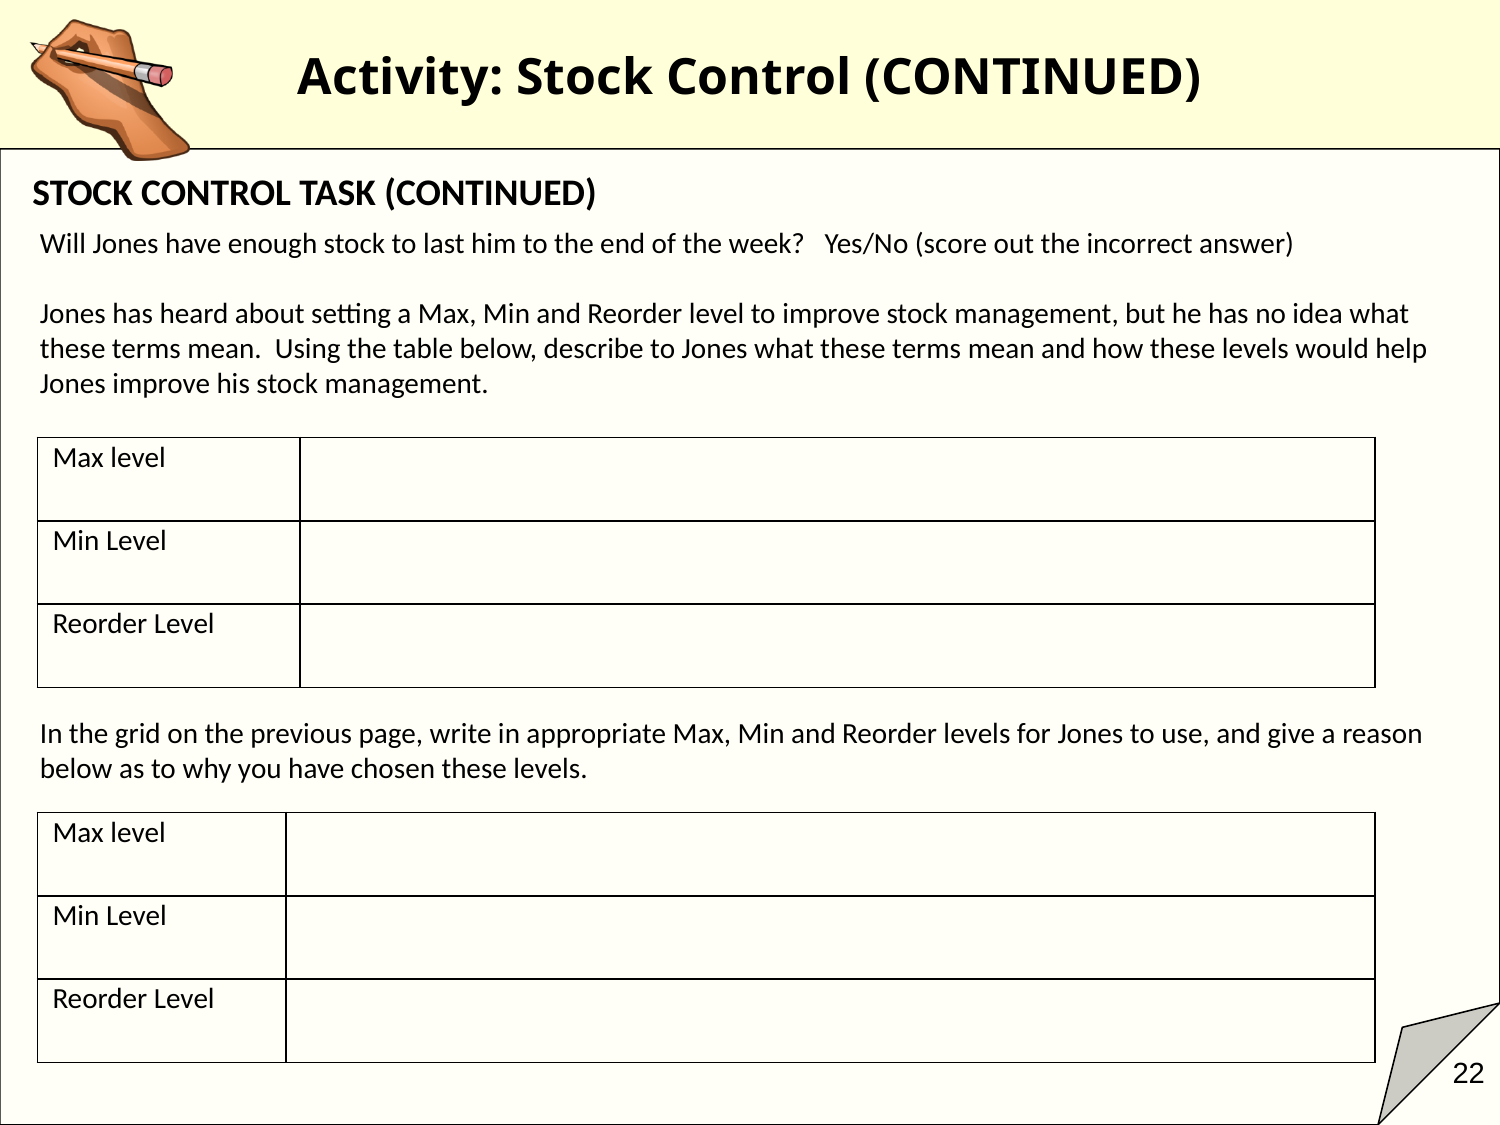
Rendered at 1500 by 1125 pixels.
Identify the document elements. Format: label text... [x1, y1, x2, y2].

table_cell Min Level [38, 522, 299, 603]
table_cell Reorder Level [38, 980, 285, 1062]
table_cell [287, 980, 1374, 1062]
text_box STOCK CONTROL TASK (CONTINUED) [0, 148, 1500, 1125]
table_header [301, 438, 1374, 520]
slide_number 22 [1379, 1046, 1500, 1125]
table_header Max level [38, 813, 285, 895]
table_cell [301, 605, 1374, 687]
text_box Activity: Stock Control (CONTINUED) [0, 0, 1500, 148]
text_box Will Jones have enough stock to last him to the end of the week? Yes/No (score out the incorrect answer) Jones has heard about setting a Max, Min and Reorder level to improve stock management, but he has no idea what these terms mean. Using the table below, describe to Jones what these terms mean and how these levels would help Jones improve his stock management. In the grid on the previous page, write in appropriate Max, Min and Reorder levels for Jones to use, and give a reason below as to why you have chosen these levels. [24, 217, 1475, 1107]
table_header [287, 813, 1374, 895]
table_cell [287, 897, 1374, 978]
table_cell Reorder Level [38, 605, 299, 687]
picture [29, 18, 190, 162]
table_cell Min Level [38, 897, 285, 978]
table_header Max level [38, 438, 299, 520]
table_cell [301, 522, 1374, 603]
